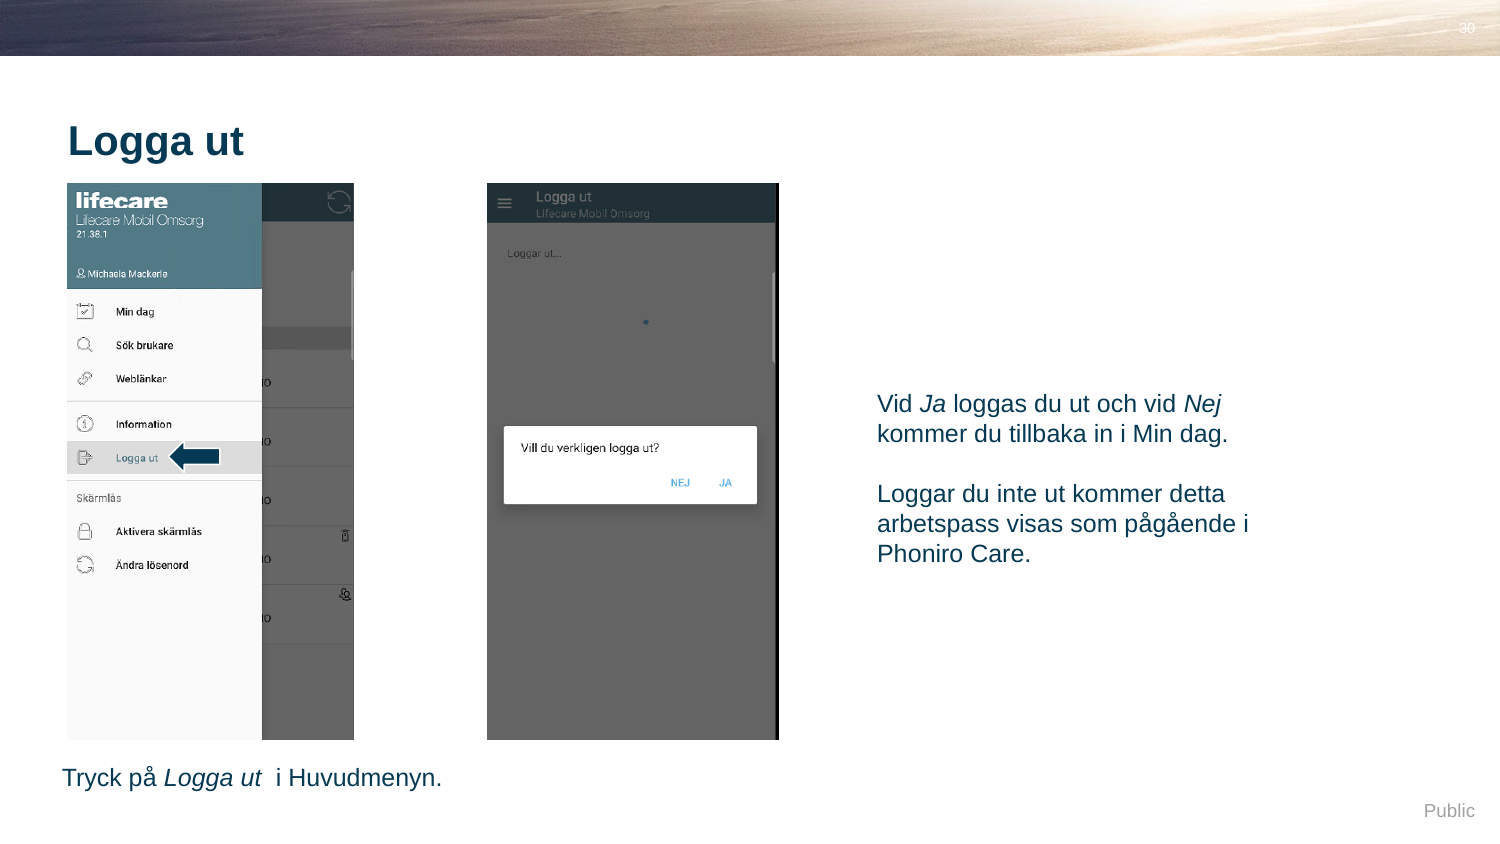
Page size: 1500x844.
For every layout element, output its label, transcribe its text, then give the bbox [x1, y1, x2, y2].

picture [0, 0, 1500, 56]
title Logga ut [67, 119, 1498, 202]
picture [67, 183, 355, 740]
picture [487, 183, 779, 740]
text_box Tryck på Logga ut i Huvudmenyn. [47, 753, 497, 799]
footer Public [687, 776, 1491, 822]
text_box Vid Ja loggas du ut och vid Nej kommer du tillbaka in i Min dag. Loggar du inte ut kommer detta arbetspass visas som pågående i Phoniro Care. [862, 380, 1318, 575]
